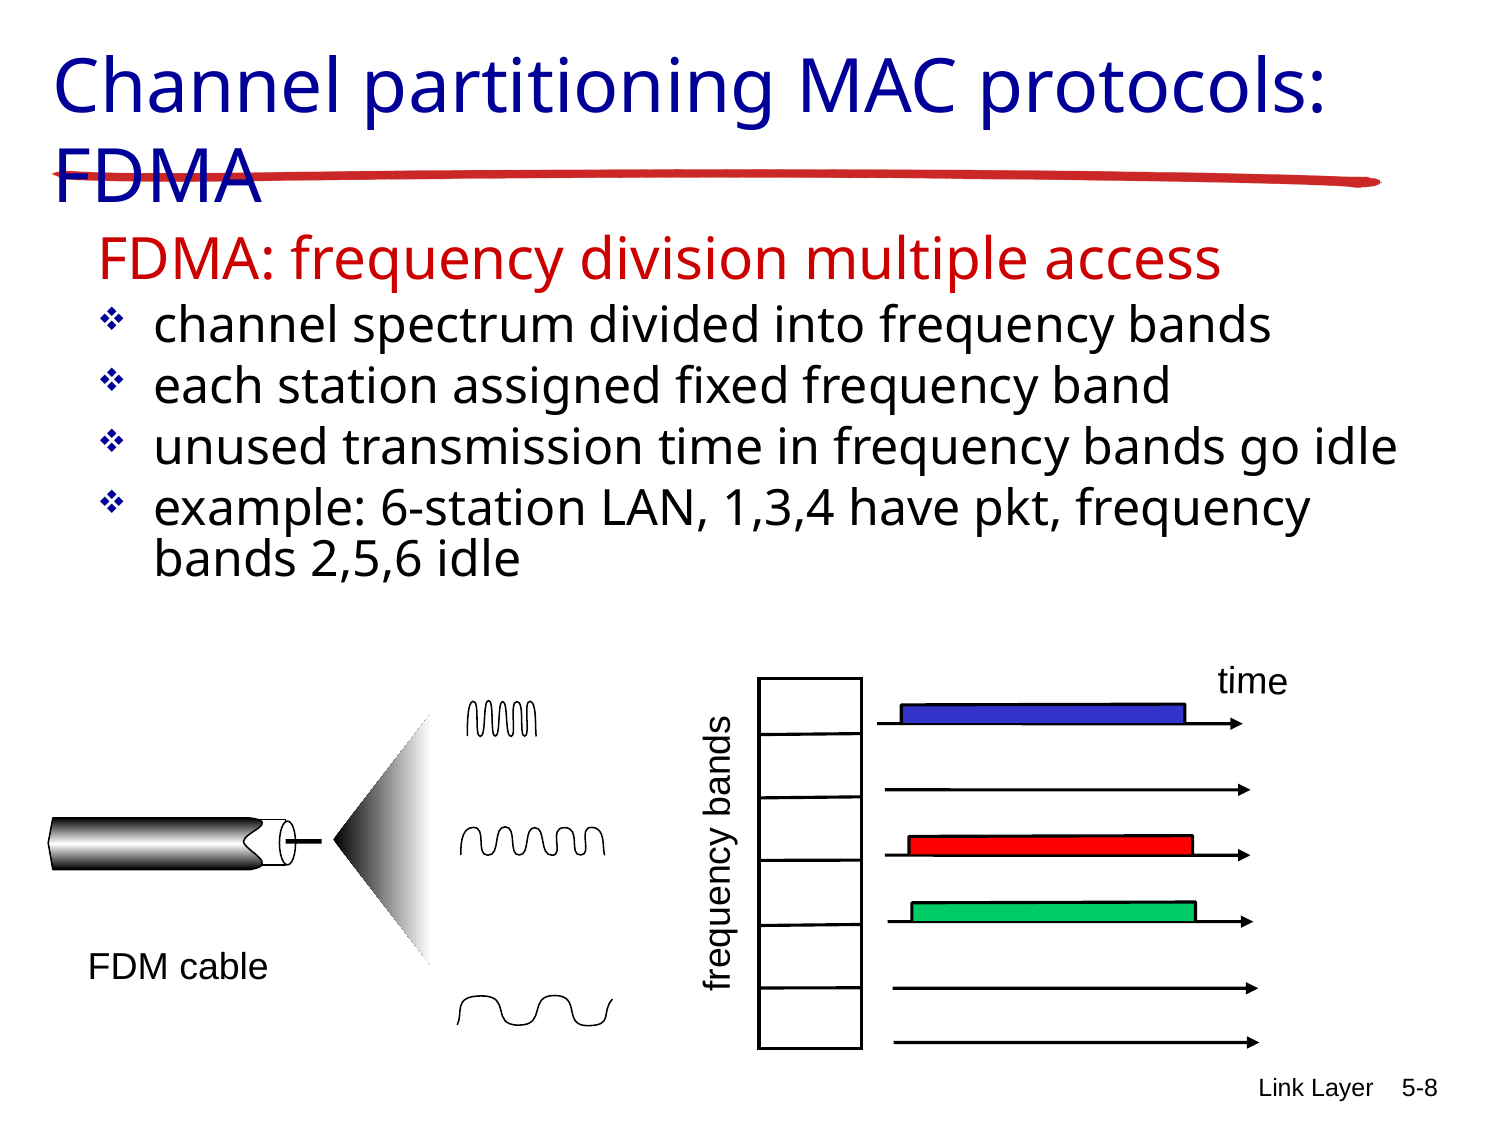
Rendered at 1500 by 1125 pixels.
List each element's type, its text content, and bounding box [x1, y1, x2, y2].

footer Link Layer [913, 1063, 1341, 1125]
text_box [877, 717, 1243, 730]
text_box time [1202, 648, 1305, 711]
slide_number 5-8 [1341, 1063, 1454, 1125]
title Channel partitioning MAC protocols: FDMA [37, 33, 1454, 222]
text_box [333, 713, 431, 966]
text_box [457, 995, 613, 1026]
text_box [884, 849, 1251, 862]
text_box [759, 988, 862, 1049]
text_box [759, 678, 862, 987]
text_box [47, 817, 322, 870]
text_box frequency bands [685, 700, 745, 1007]
text_box [901, 704, 1185, 723]
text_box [887, 901, 1254, 922]
text_box [884, 783, 1251, 797]
text_box [467, 700, 537, 737]
list FDMA: frequency division multiple access channel spectrum divided into frequency bands each station assigned fixed frequency band unused transmission time in frequency bands go idle example: 6-station LAN, 1,3,4 have pkt, frequency bands 2,5,6 idle [82, 224, 1432, 988]
picture [46, 164, 1397, 194]
text_box [892, 982, 1259, 995]
text_box [909, 835, 1193, 855]
text_box FDM cable [72, 934, 284, 995]
text_box [460, 826, 605, 856]
text_box [893, 1036, 1260, 1049]
